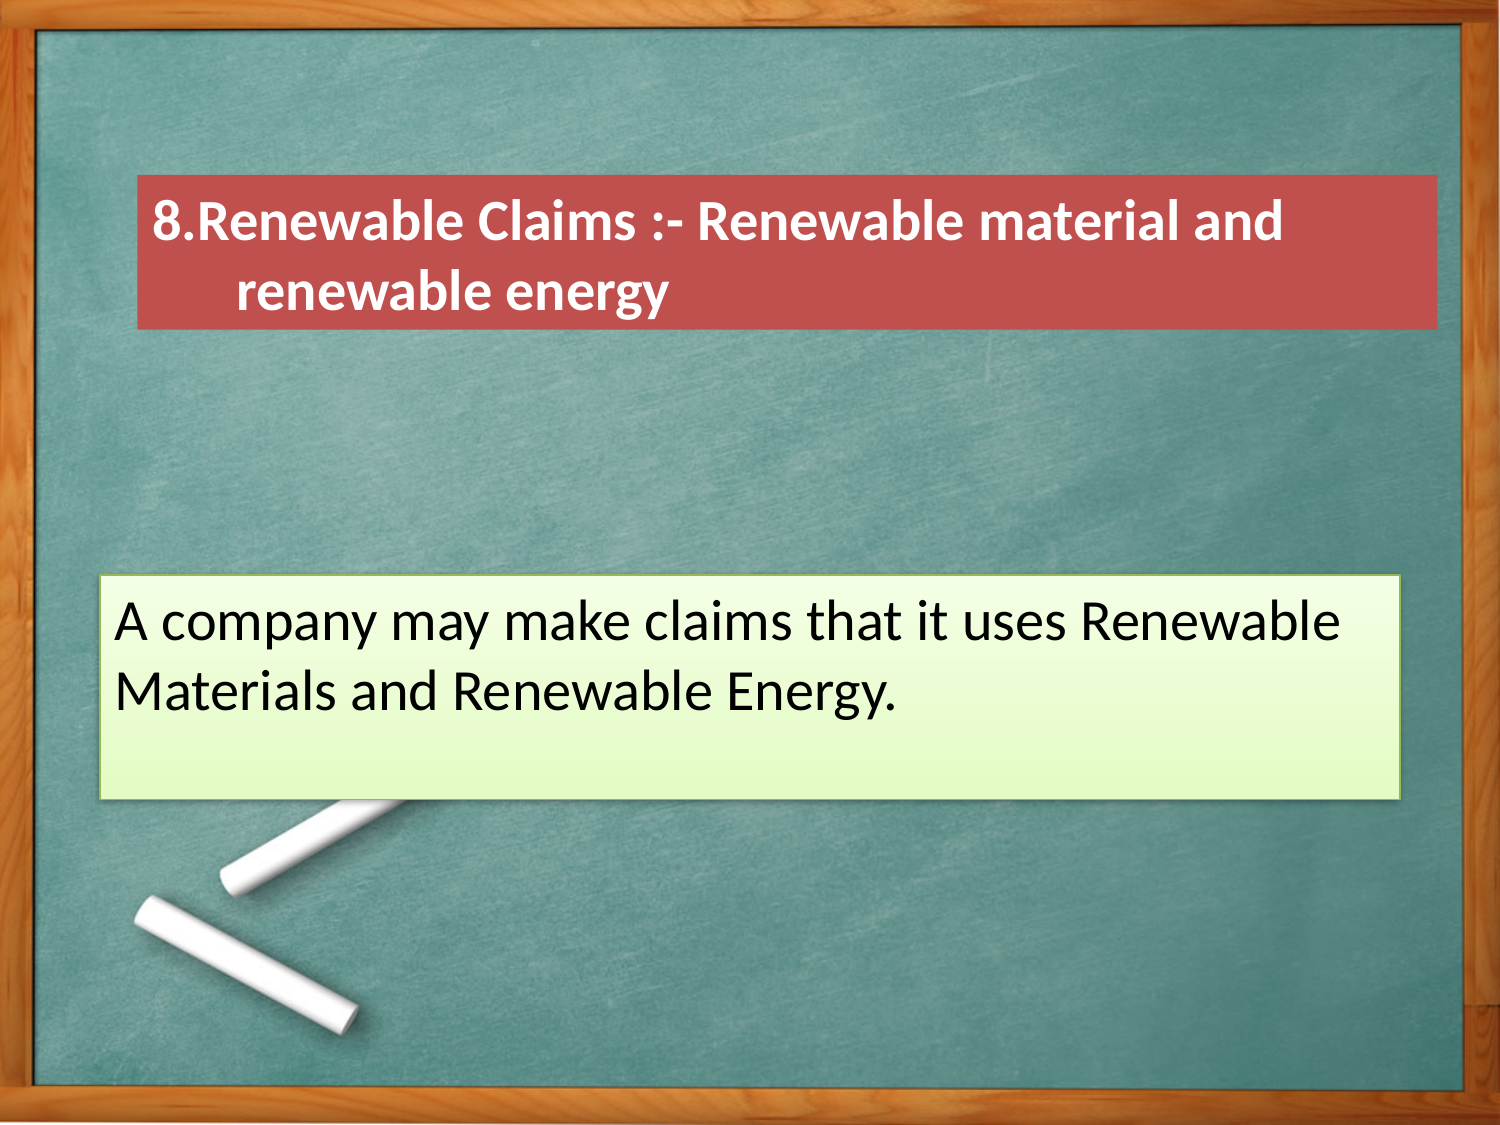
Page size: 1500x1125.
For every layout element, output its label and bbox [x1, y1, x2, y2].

list [0, 0, 1500, 1125]
